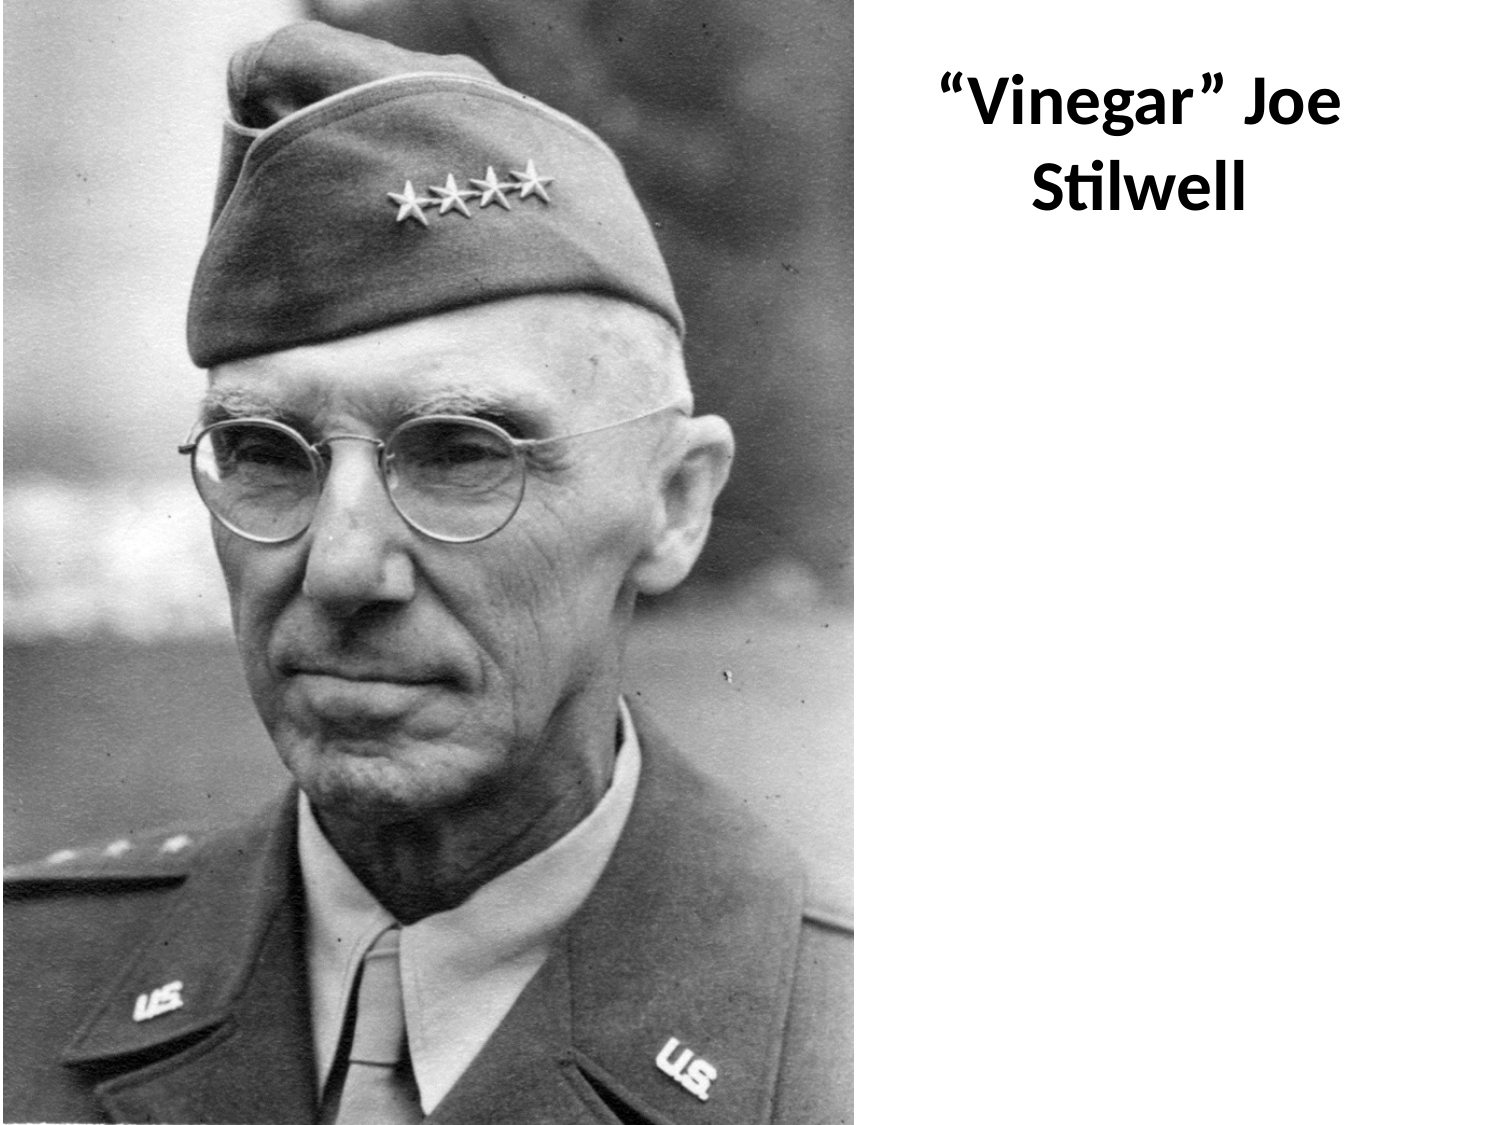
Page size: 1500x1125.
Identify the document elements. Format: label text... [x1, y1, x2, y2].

picture [3, 0, 855, 1125]
title “Vinegar” Joe Stilwell [860, 45, 1425, 233]
